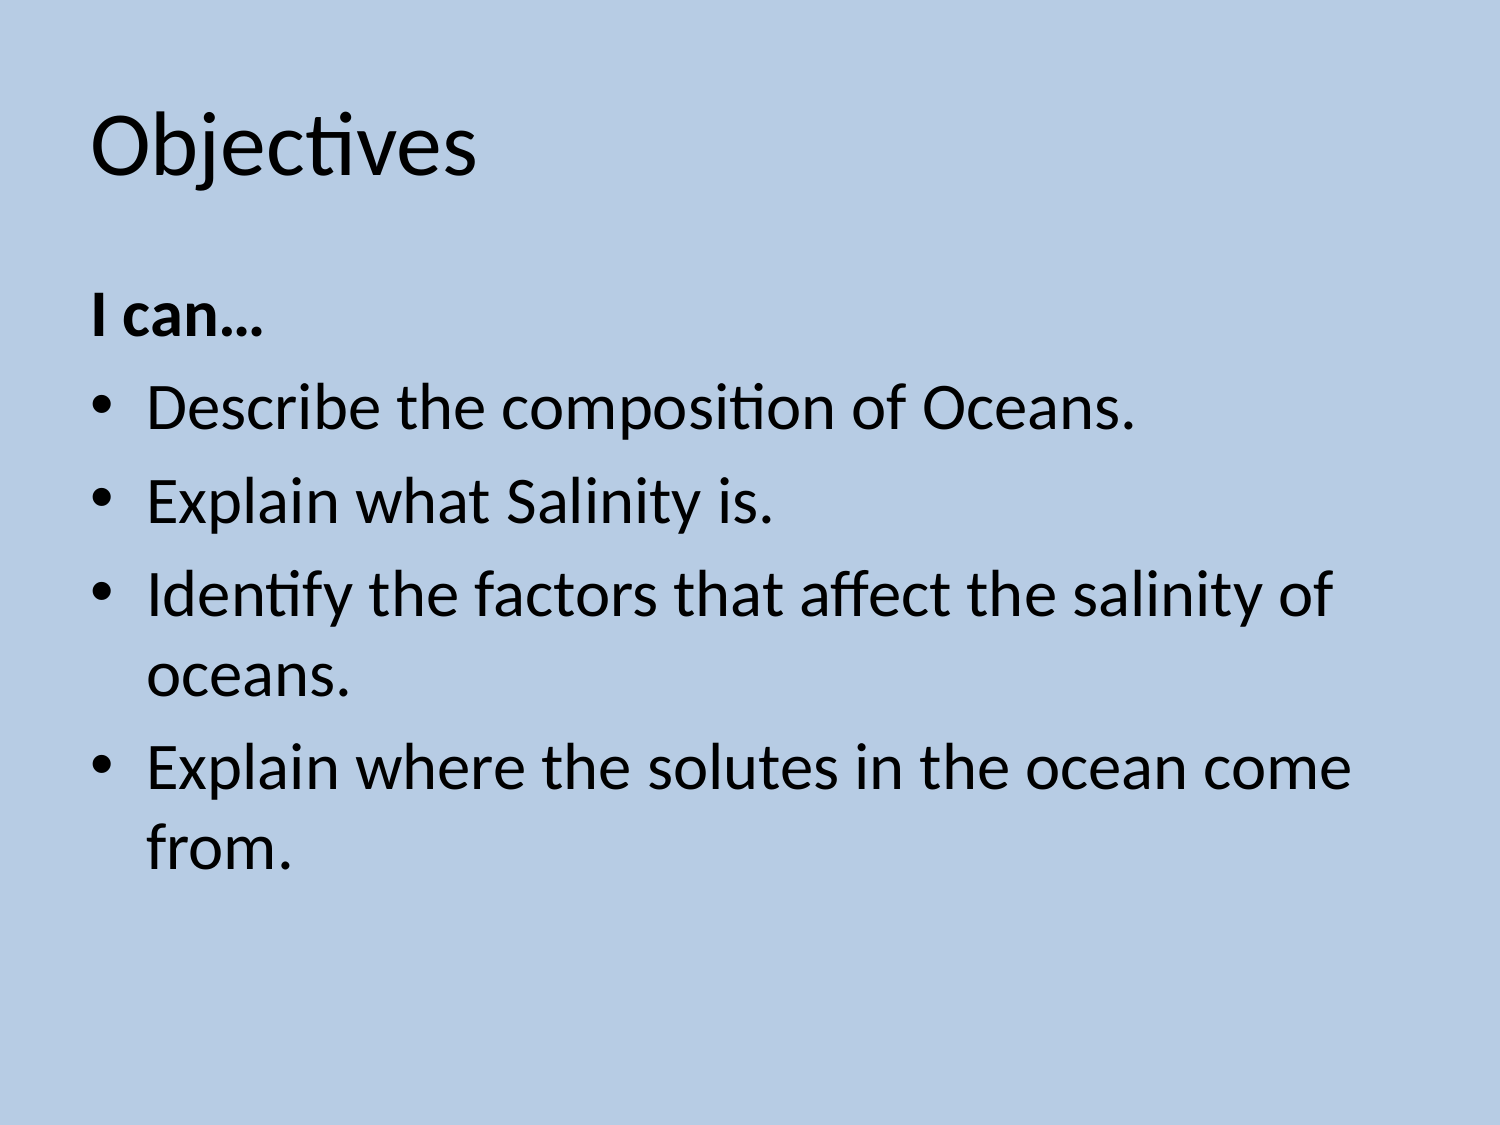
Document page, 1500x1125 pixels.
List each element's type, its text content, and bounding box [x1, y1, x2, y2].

title Objectives [75, 45, 1425, 233]
list I can… Describe the composition of Oceans. Explain what Salinity is. Identify the factors that affect the salinity of oceans. Explain where the solutes in the ocean come from. [75, 262, 1425, 1005]
